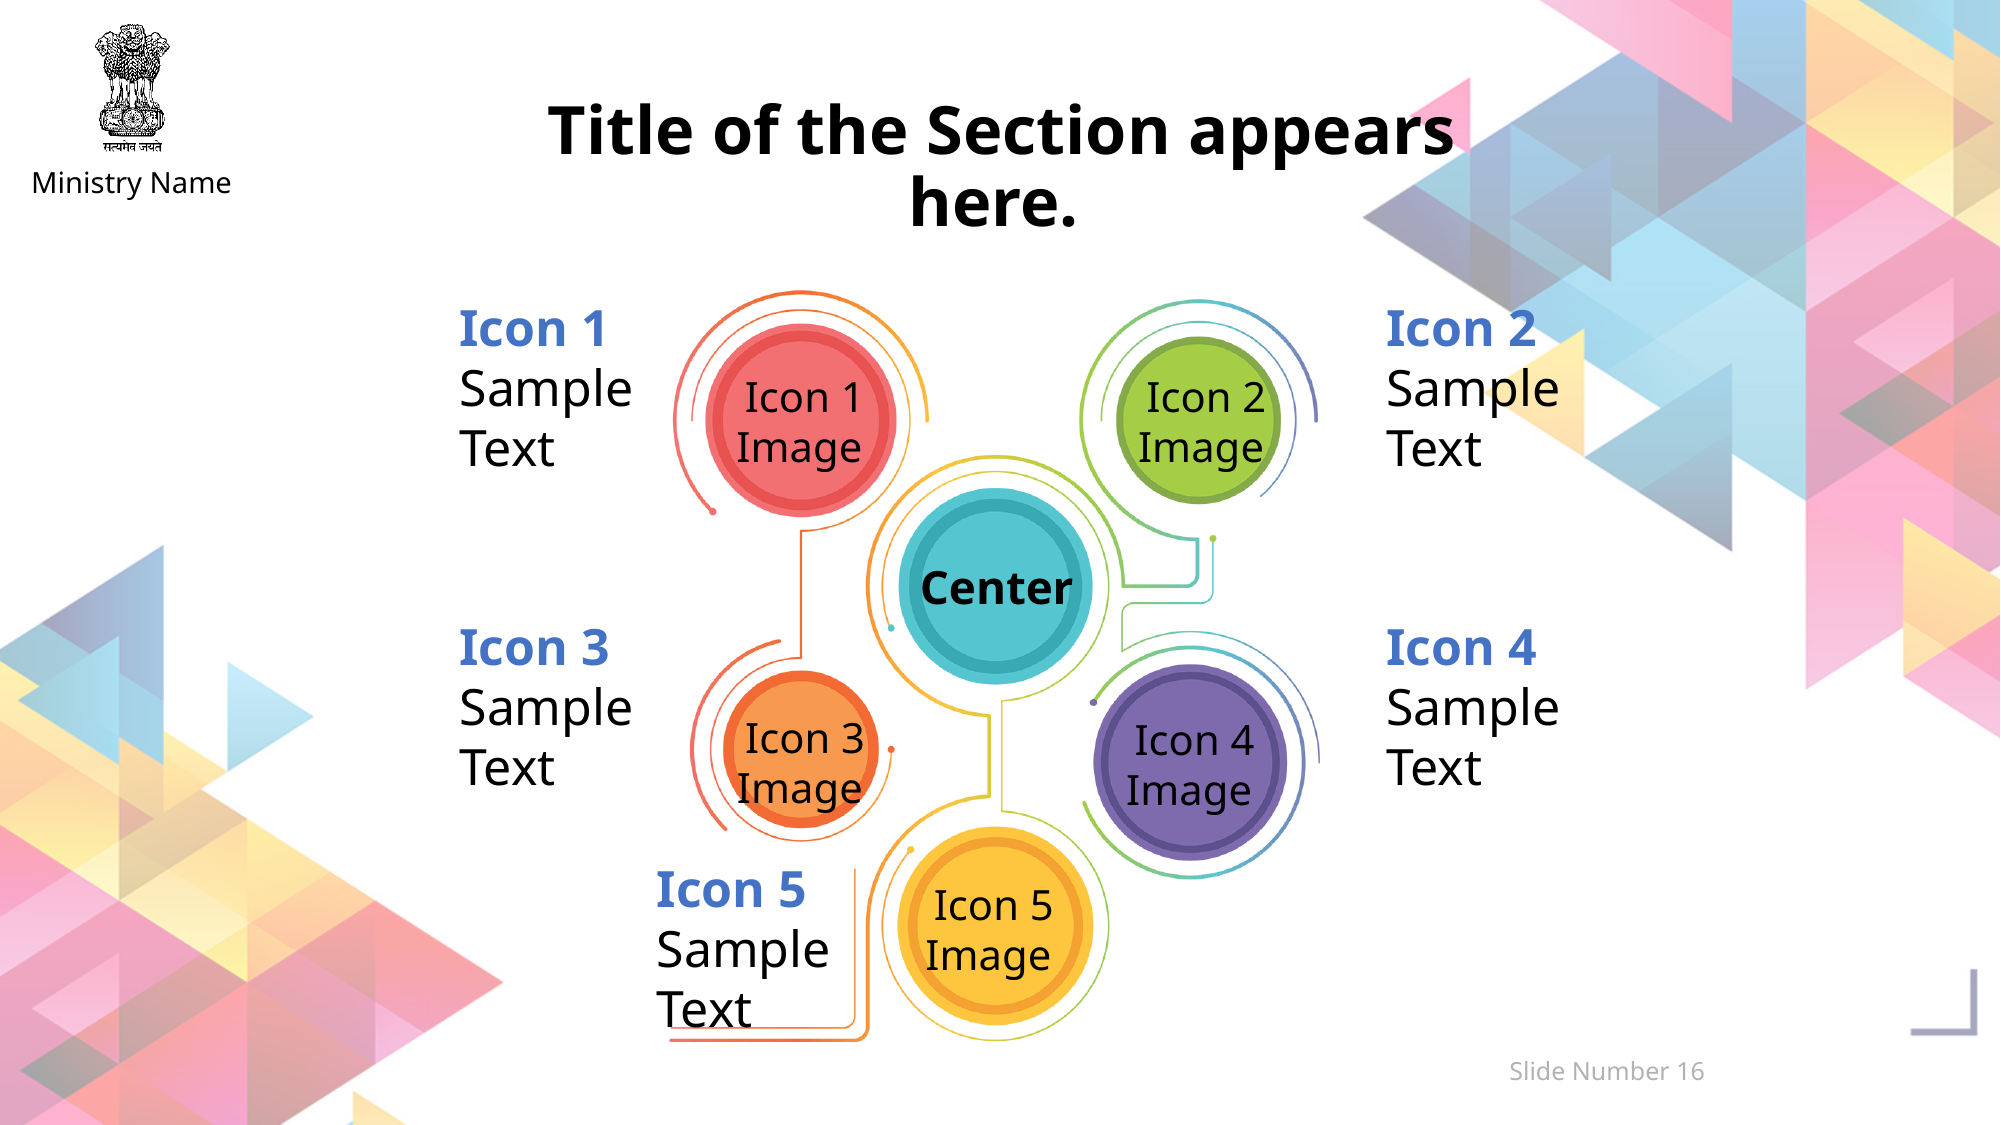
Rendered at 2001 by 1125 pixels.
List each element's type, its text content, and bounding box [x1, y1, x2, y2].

text_box Icon 1 Sample Text [444, 289, 681, 485]
text_box Icon 4 Sample Text [1371, 607, 1589, 803]
picture [669, 290, 1320, 1042]
slide_number 16 [1269, 1042, 1720, 1103]
list Ministry Name [0, 161, 268, 260]
text_box Icon 3 Sample Text [444, 607, 669, 803]
text_box Icon 5 Sample Text [641, 849, 871, 1045]
text_box Icon 2 Sample Text [1371, 289, 1615, 485]
picture [90, 19, 174, 156]
text_box Title of the Section appears here. [491, 89, 1513, 249]
